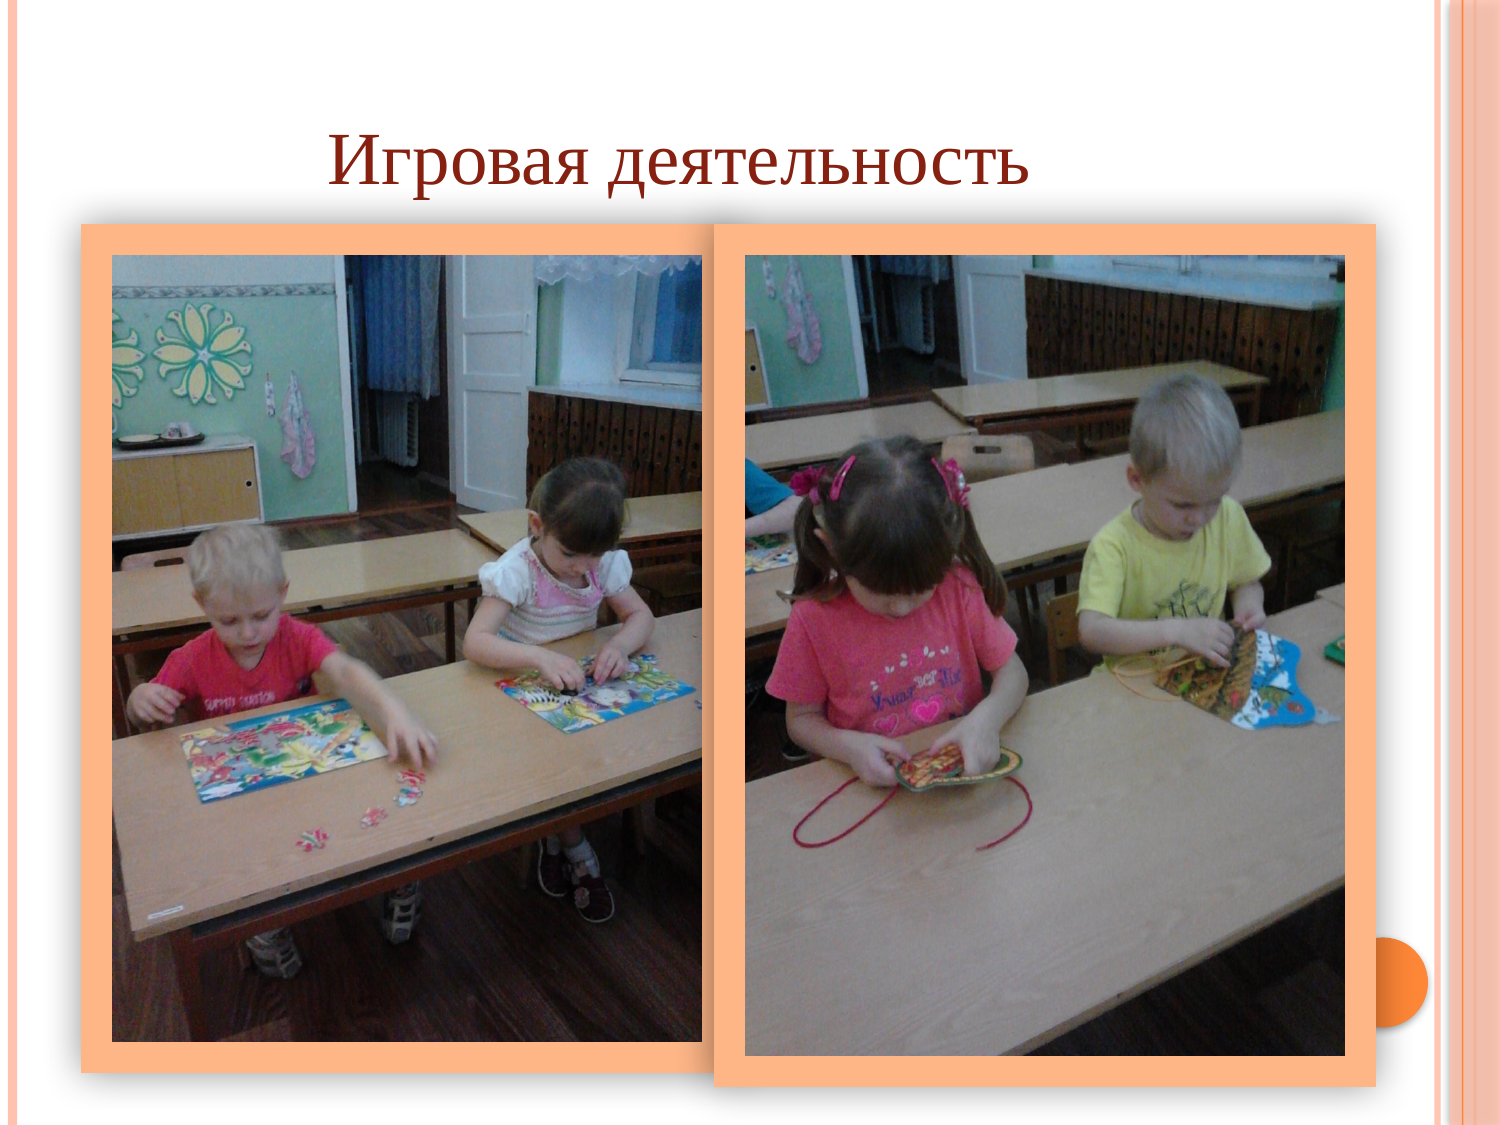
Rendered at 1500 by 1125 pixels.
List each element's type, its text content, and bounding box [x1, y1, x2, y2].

picture [744, 475, 749, 494]
picture [111, 254, 703, 1043]
text_box Игровая деятельность [312, 101, 1279, 197]
picture [744, 254, 1346, 1057]
picture [762, 500, 769, 506]
